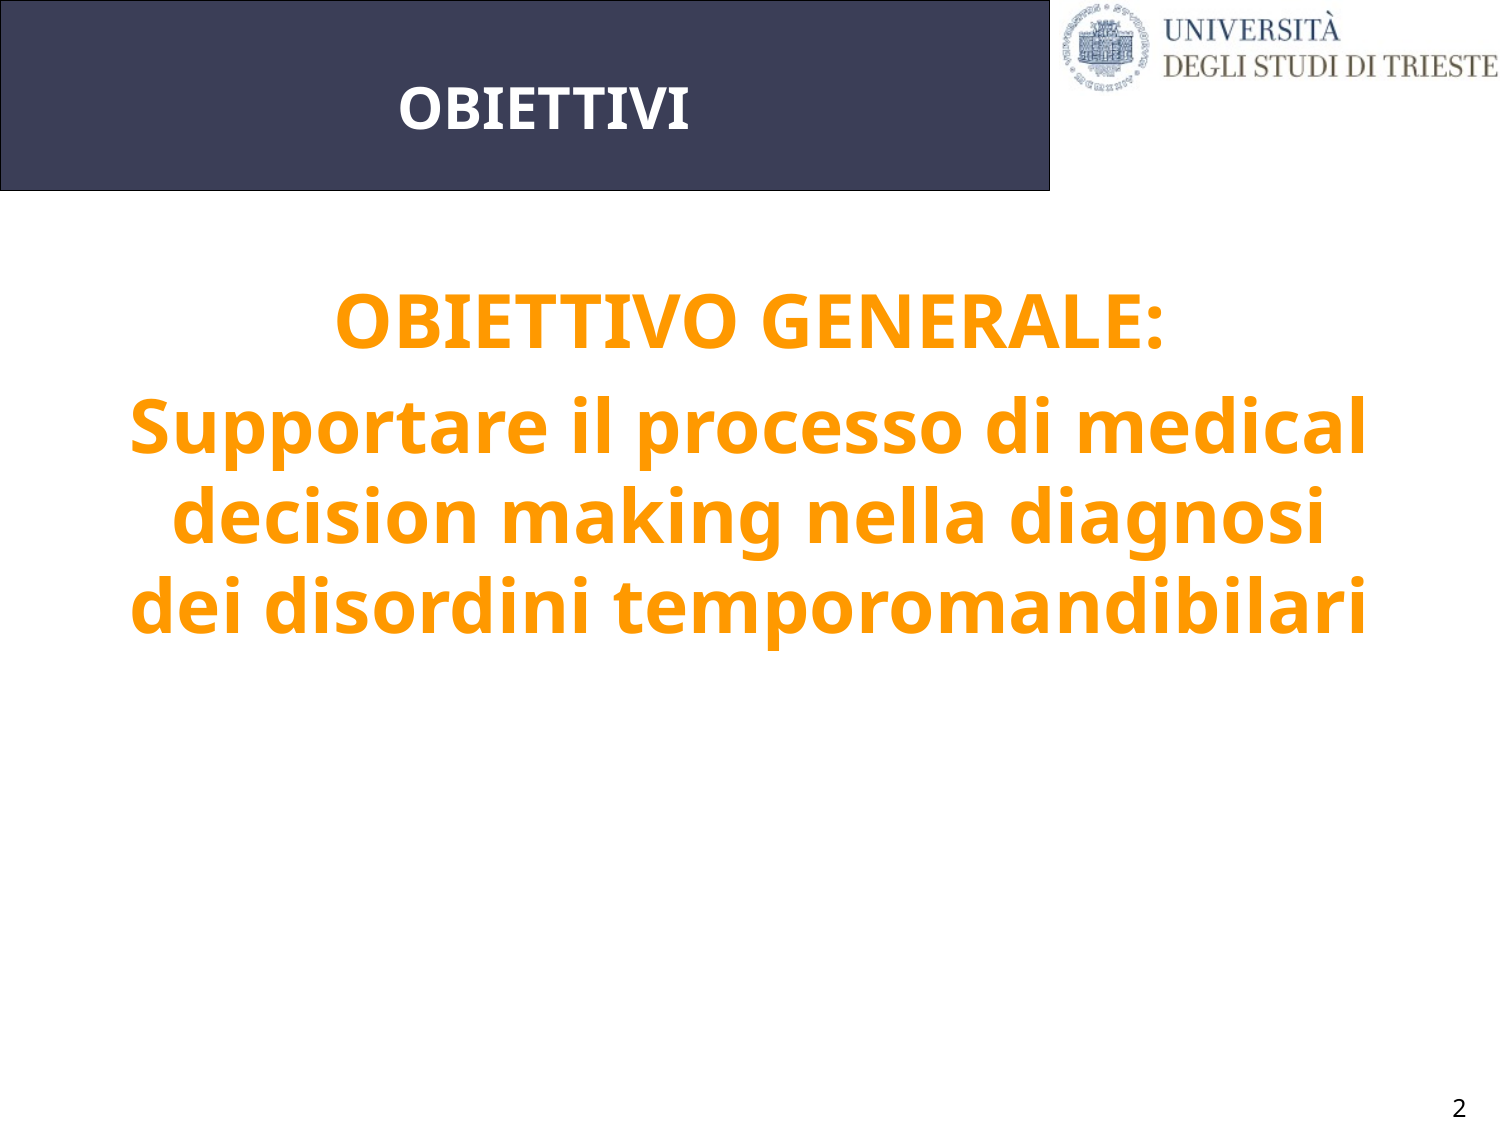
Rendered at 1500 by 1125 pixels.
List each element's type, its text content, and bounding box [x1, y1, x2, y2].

title OBIETTIVI [37, 41, 1050, 172]
picture [1059, 0, 1500, 96]
list OBIETTIVO GENERALE: Supportare il processo di medical decision making nella diagnosi dei disordini temporomandibilari [112, 190, 1388, 1018]
slide_number 2 [1437, 1084, 1500, 1125]
